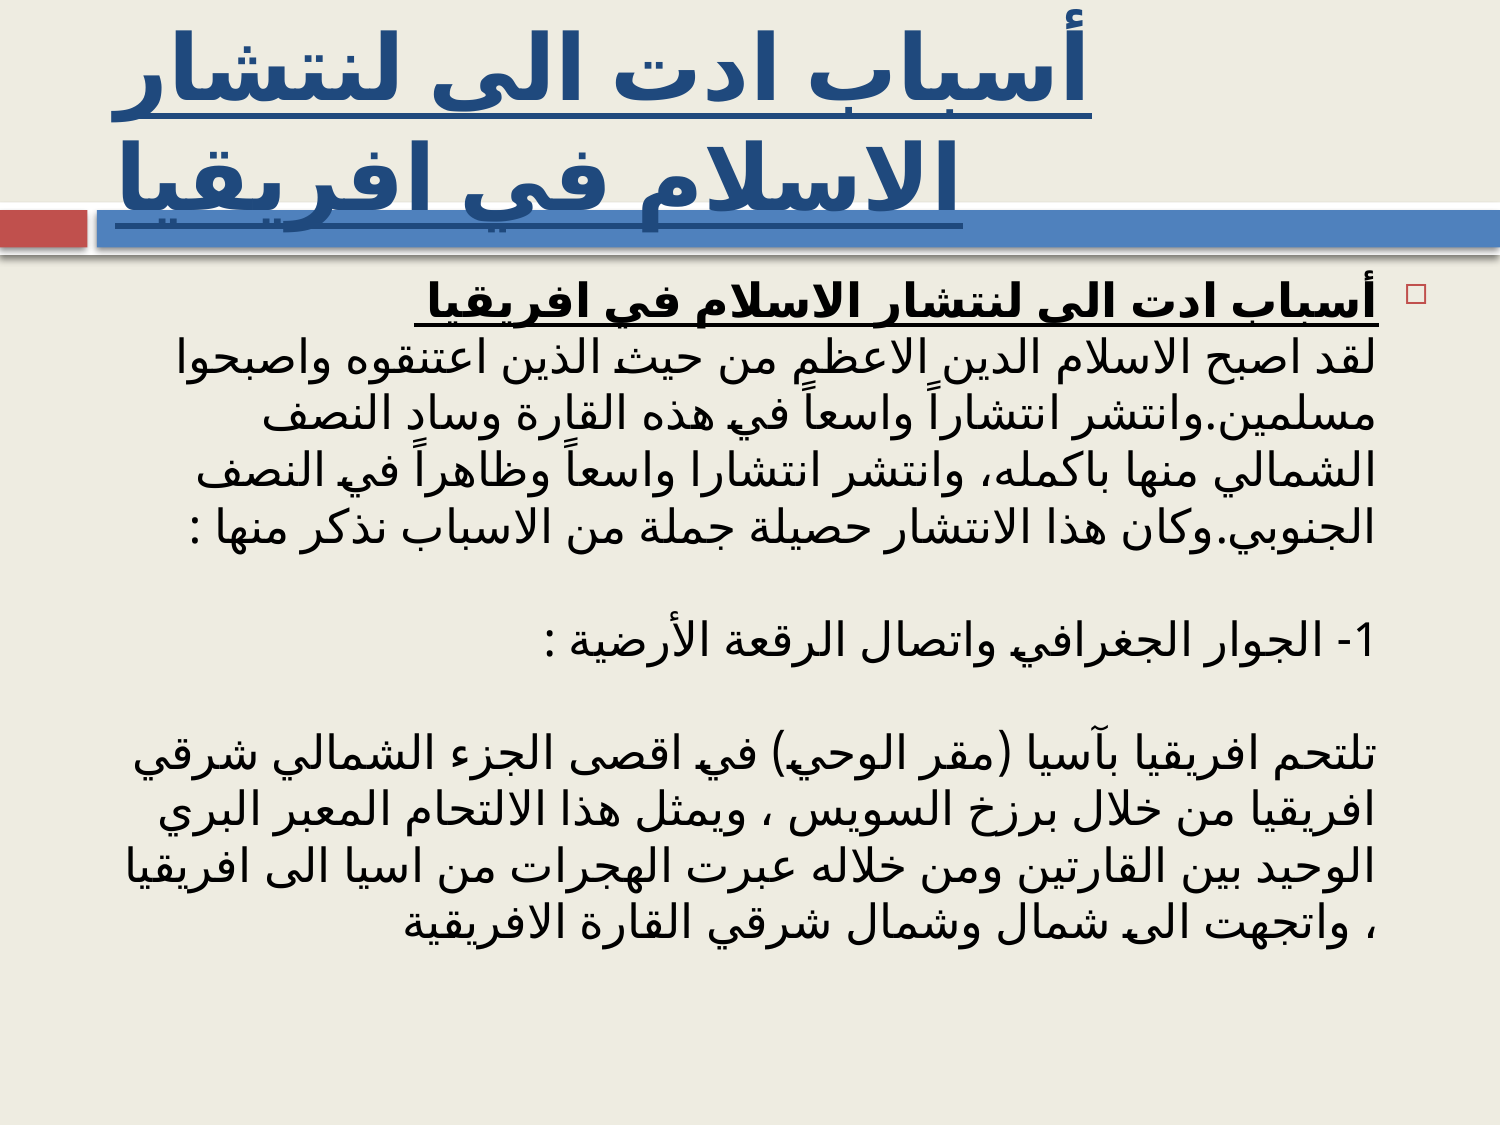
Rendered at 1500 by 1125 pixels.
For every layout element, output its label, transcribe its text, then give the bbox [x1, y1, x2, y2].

title أسباب ادت الى لنتشار الاسلام في افريقيا [100, 37, 1438, 200]
list أسباب ادت الى لنتشار الاسلام في افريقيا لقد اصبح الاسلام الدين الاعظم من حيث الذين اعتنقوه واصبحوا مسلمين.وانتشر انتشاراً واسعاً في هذه القارة وساد النصف الشمالي منها باكمله، وانتشر انتشارا واسعاً وظاهراً في النصف الجنوبي.وكان هذا الانتشار حصيلة جملة من الاسباب نذكر منها : 1- الجوار الجغرافي واتصال الرقعة الأرضية : تلتحم افريقيا بآسيا (مقر الوحي) في اقصى الجزء الشمالي شرقي افريقيا من خلال برزخ السويس ، ويمثل هذا الالتحام المعبر البري الوحيد بين القارتين ومن خلاله عبرت الهجرات من اسيا الى افريقيا ، واتجهت الى شمال وشمال شرقي القارة الافريقية [100, 262, 1438, 1000]
